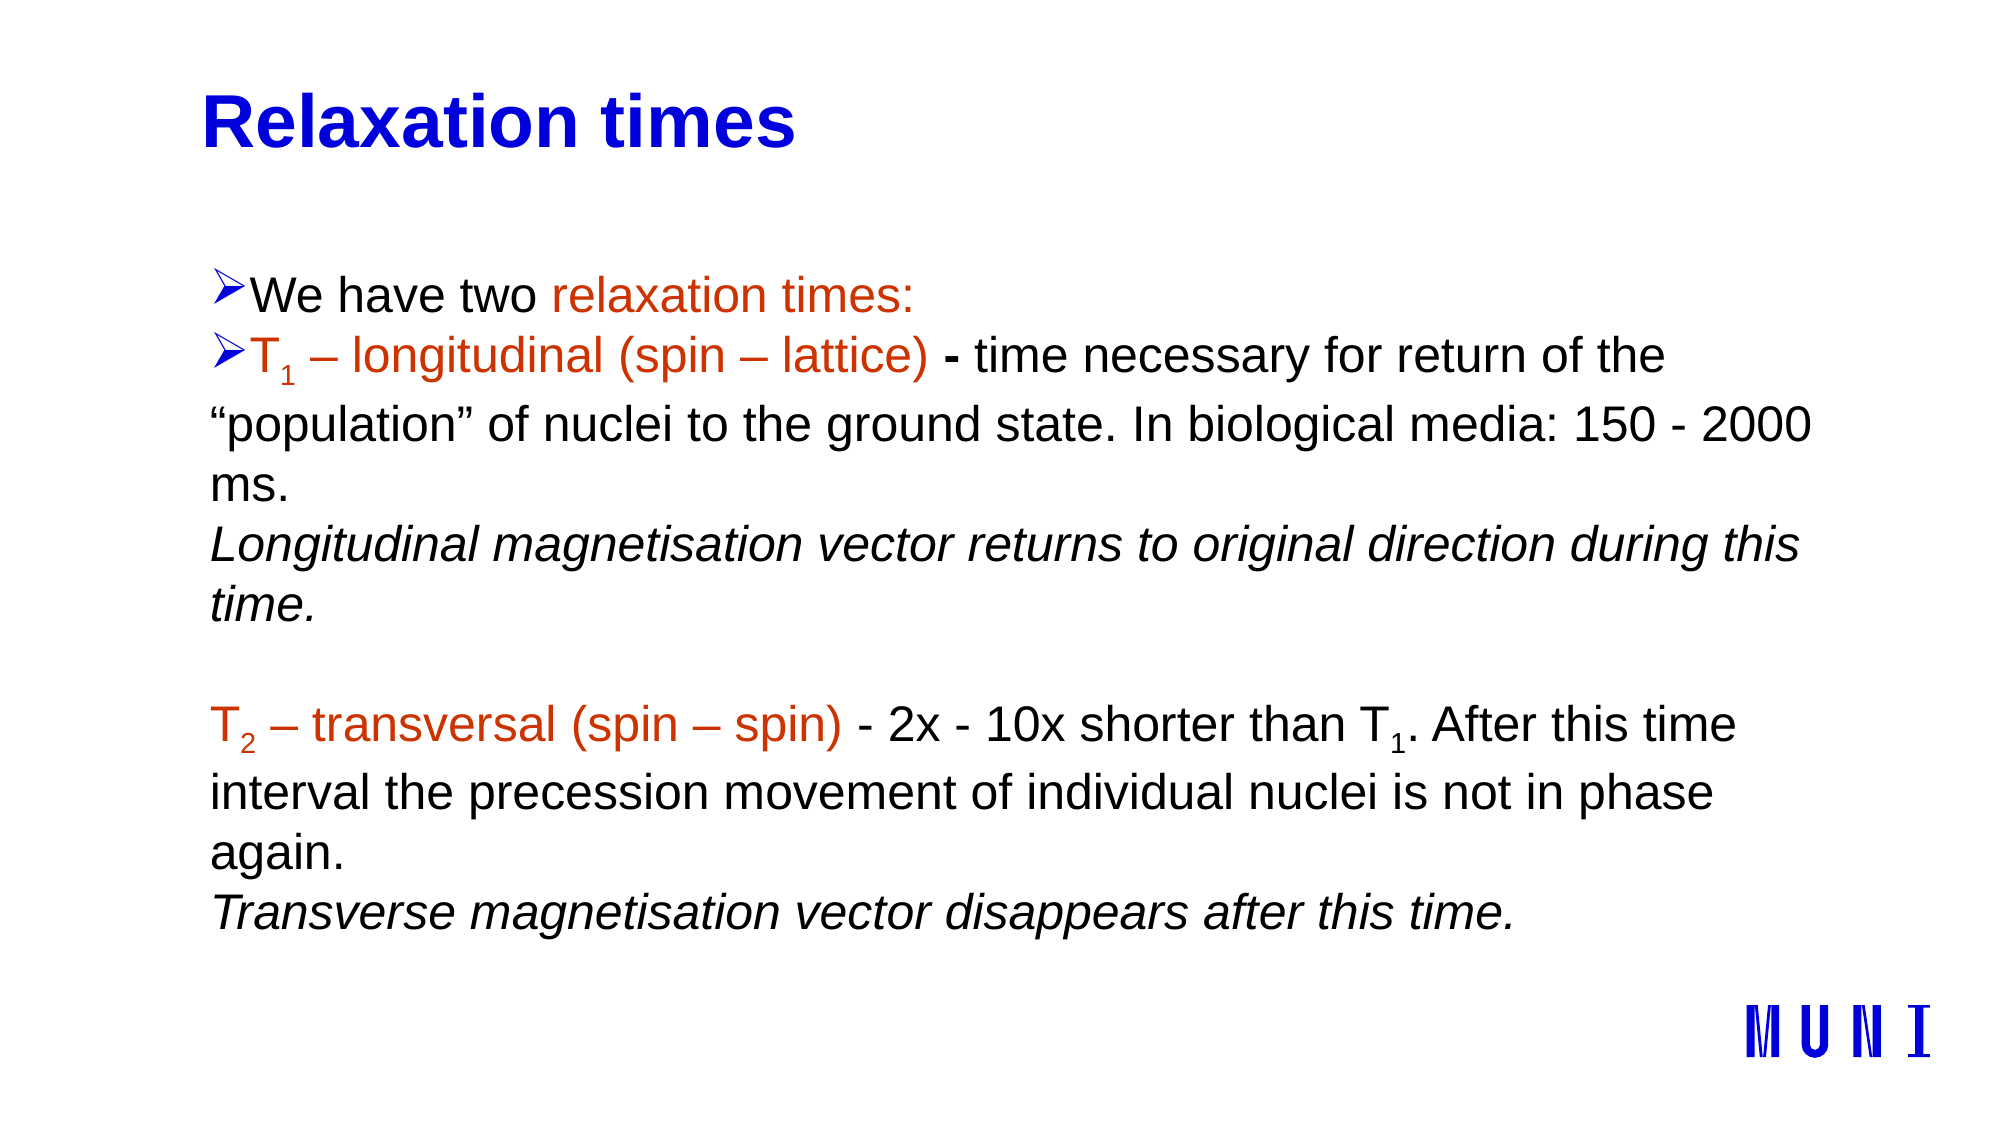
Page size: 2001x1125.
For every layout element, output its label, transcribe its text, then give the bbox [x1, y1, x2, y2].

list We have two relaxation times: T1 – longitudinal (spin – lattice) - time necessary for return of the “population” of nuclei to the ground state. In biological media: 150 - 2000 ms. Longitudinal magnetisation vector returns to original direction during this time. T2 – transversal (spin – spin) - 2x - 10x shorter than T1. After this time interval the precession movement of individual nuclei is not in phase again. Transverse magnetisation vector disappears after this time. [194, 255, 1852, 1045]
title Relaxation times [186, 72, 1145, 169]
